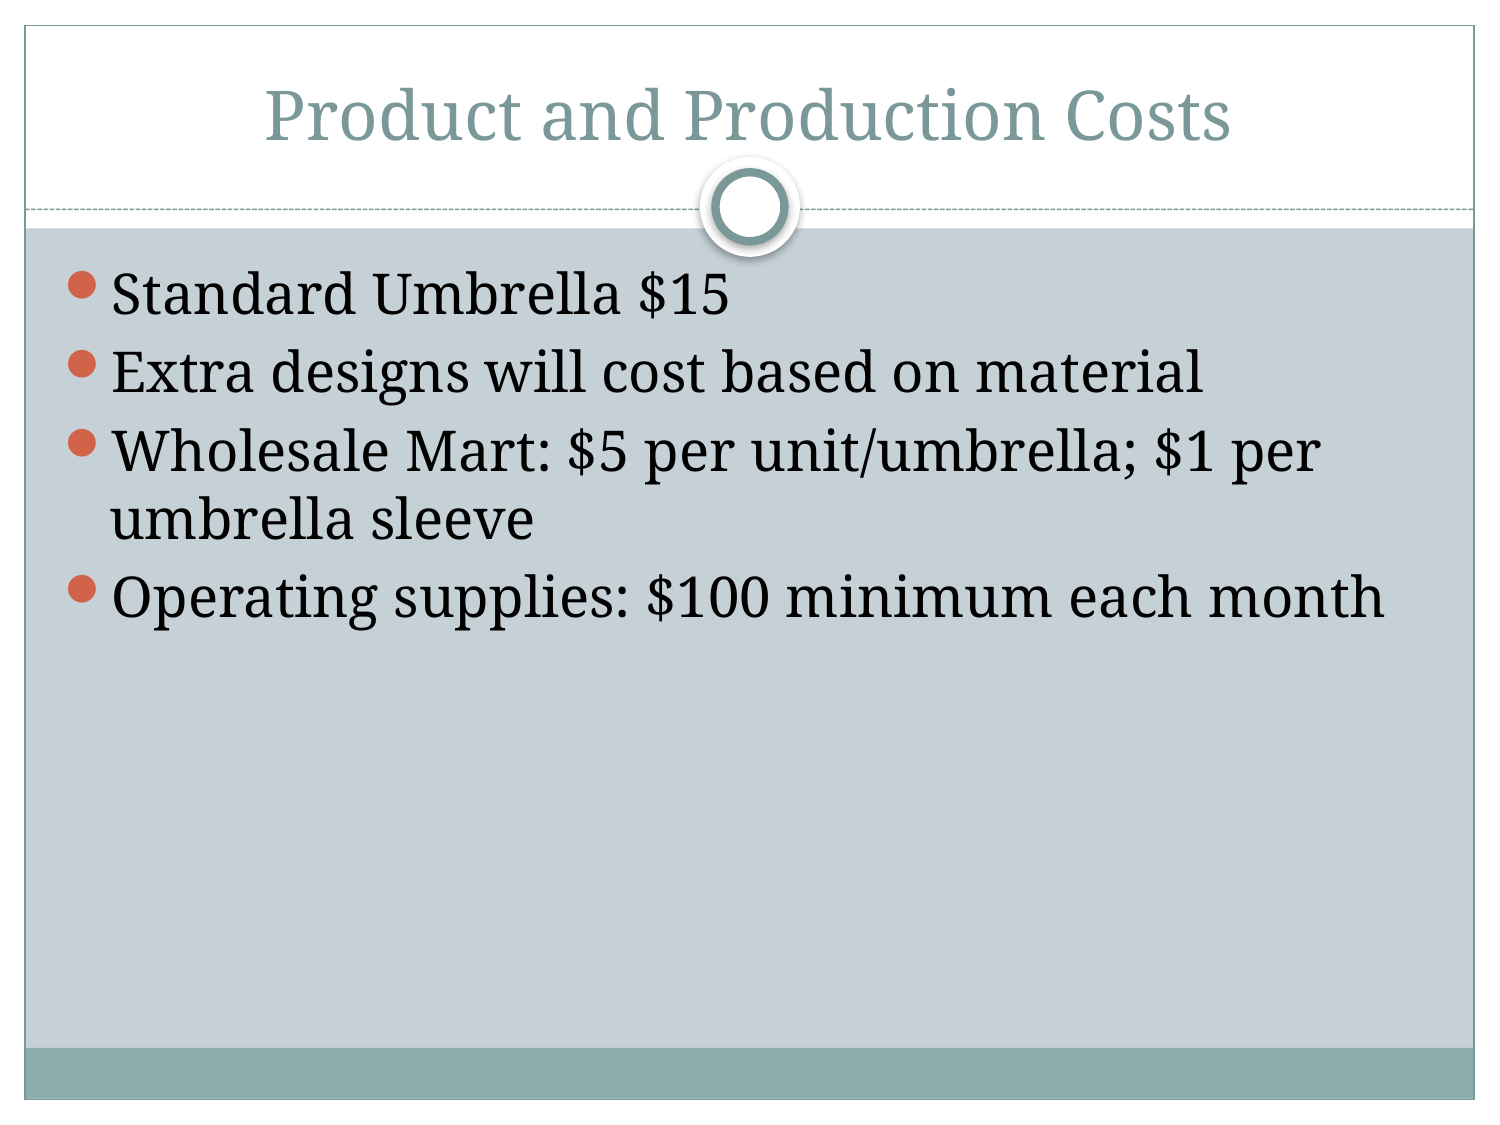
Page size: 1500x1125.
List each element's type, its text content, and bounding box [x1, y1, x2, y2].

list Standard Umbrella $15 Extra designs will cost based on material Wholesale Mart: $5 per unit/umbrella; $1 per umbrella sleeve Operating supplies: $100 minimum each month [49, 250, 1445, 1001]
title Product and Production Costs [49, 37, 1450, 162]
